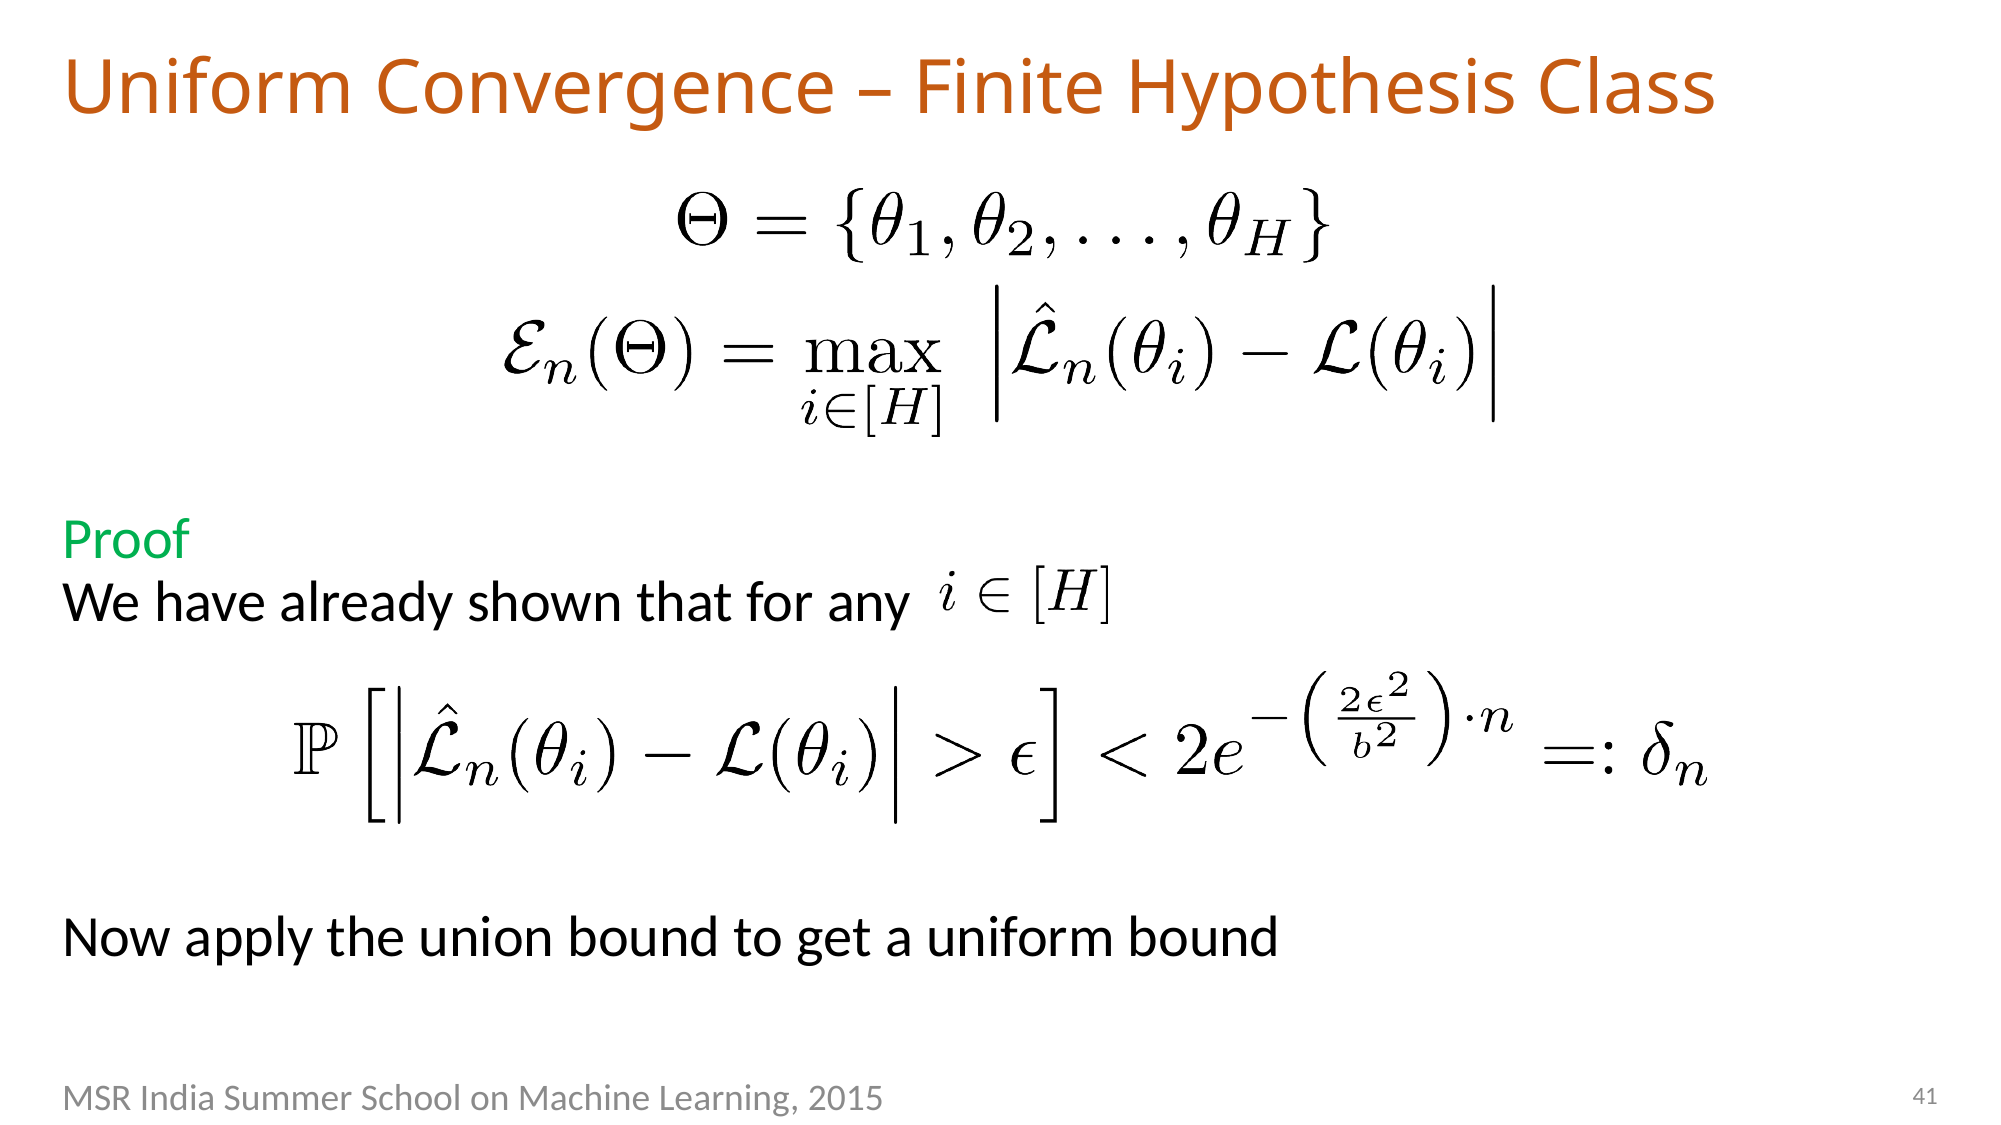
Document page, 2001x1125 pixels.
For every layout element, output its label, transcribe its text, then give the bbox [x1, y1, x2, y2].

title Uniform Convergence – Finite Hypothesis Class [47, 19, 1953, 158]
picture [294, 671, 1707, 824]
footer MSR India Summer School on Machine Learning, 2015 [47, 1065, 1871, 1125]
list Proof We have already shown that for any Now apply the union bound to get a uniform bound [47, 158, 1953, 1059]
picture [939, 565, 1108, 624]
picture [504, 188, 1495, 437]
slide_number 41 [1871, 1065, 1953, 1125]
